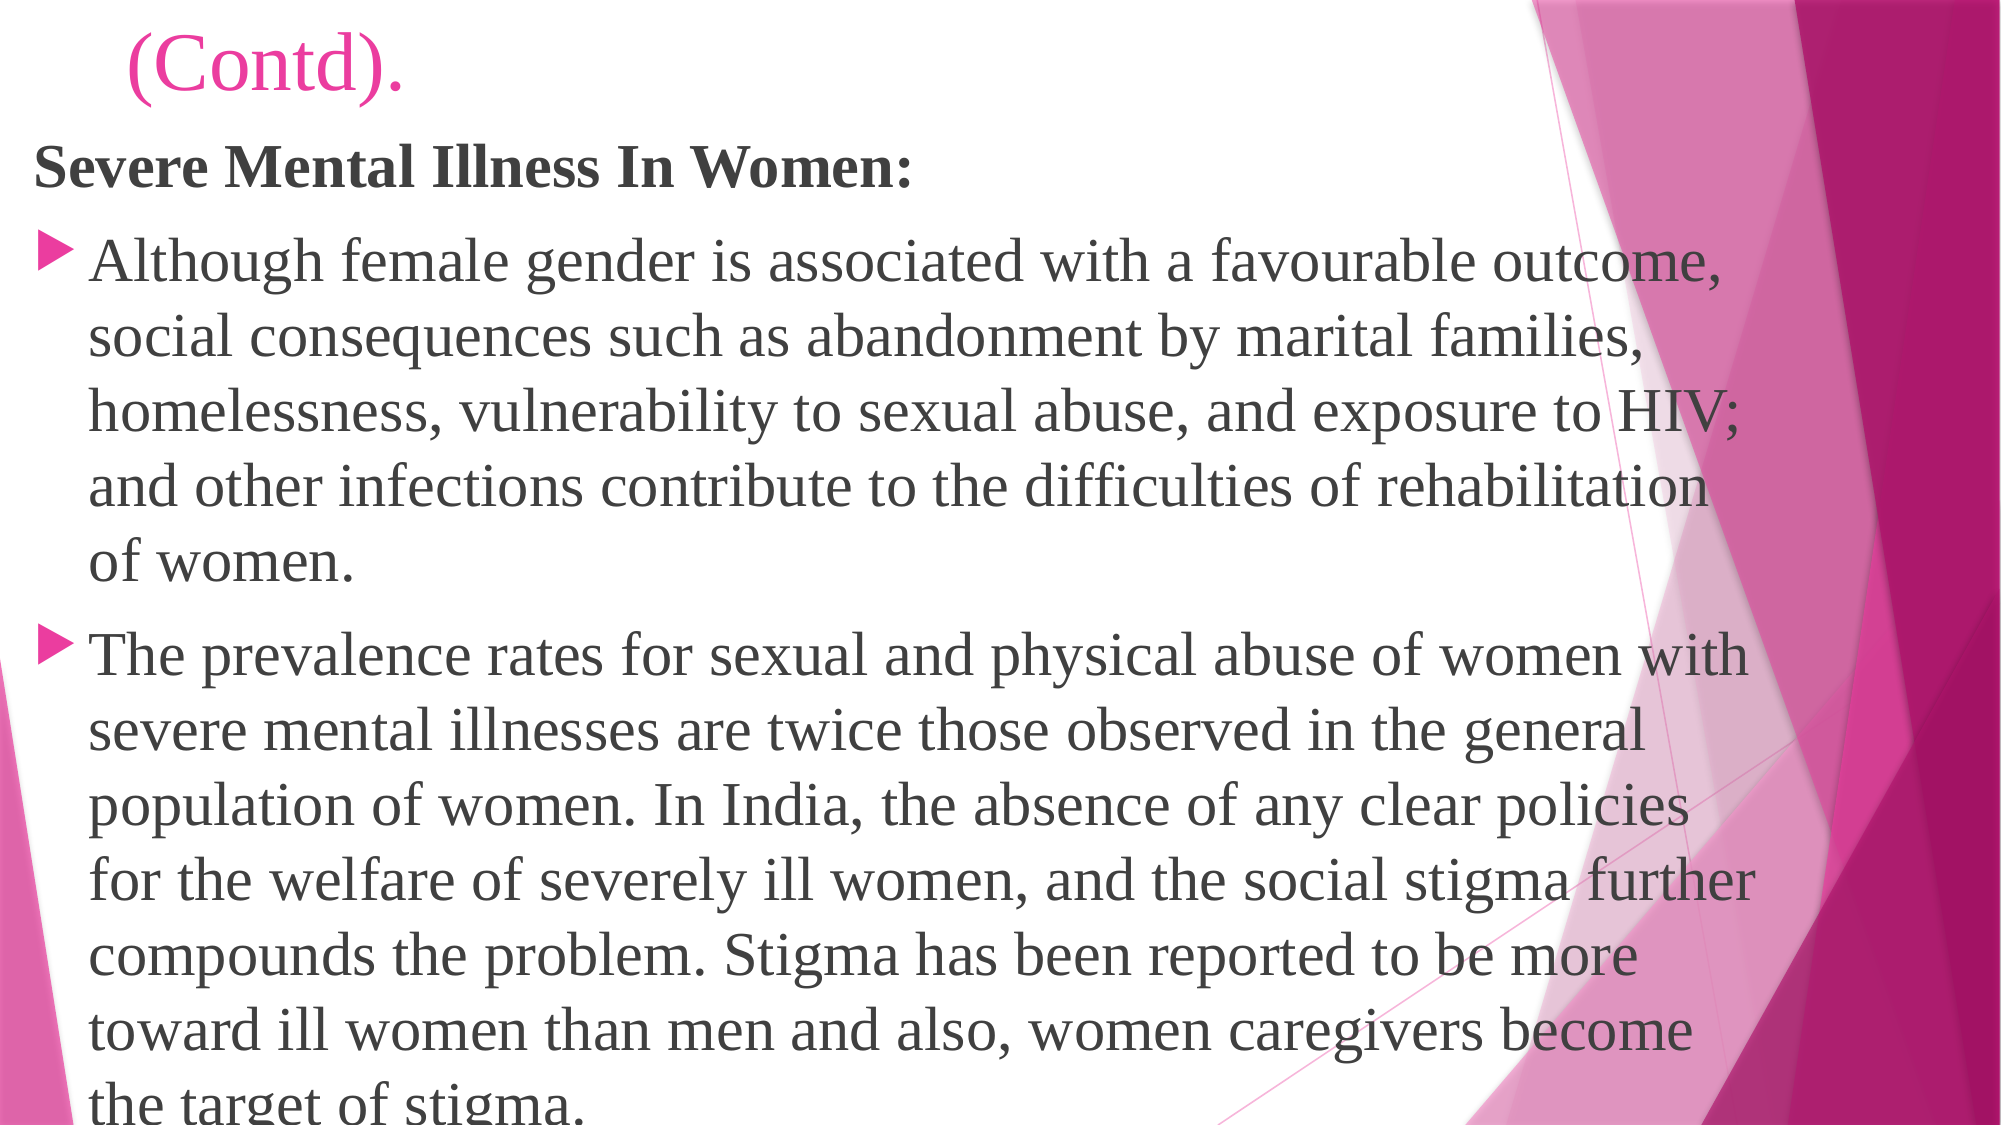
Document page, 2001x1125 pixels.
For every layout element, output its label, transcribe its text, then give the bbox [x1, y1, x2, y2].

list Severe Mental Illness In Women: Although female gender is associated with a favourable outcome, social consequences such as abandonment by marital families, homelessness, vulnerability to sexual abuse, and exposure to HIV; and other infections contribute to the difficulties of rehabilitation of women. The prevalence rates for sexual and physical abuse of women with severe mental illnesses are twice those observed in the general population of women. In India, the absence of any clear policies for the welfare of severely ill women, and the social stigma further compounds the problem. Stigma has been reported to be more toward ill women than men and also, women caregivers become the target of stigma. [18, 117, 1782, 1125]
title (Contd). [111, 0, 1522, 117]
